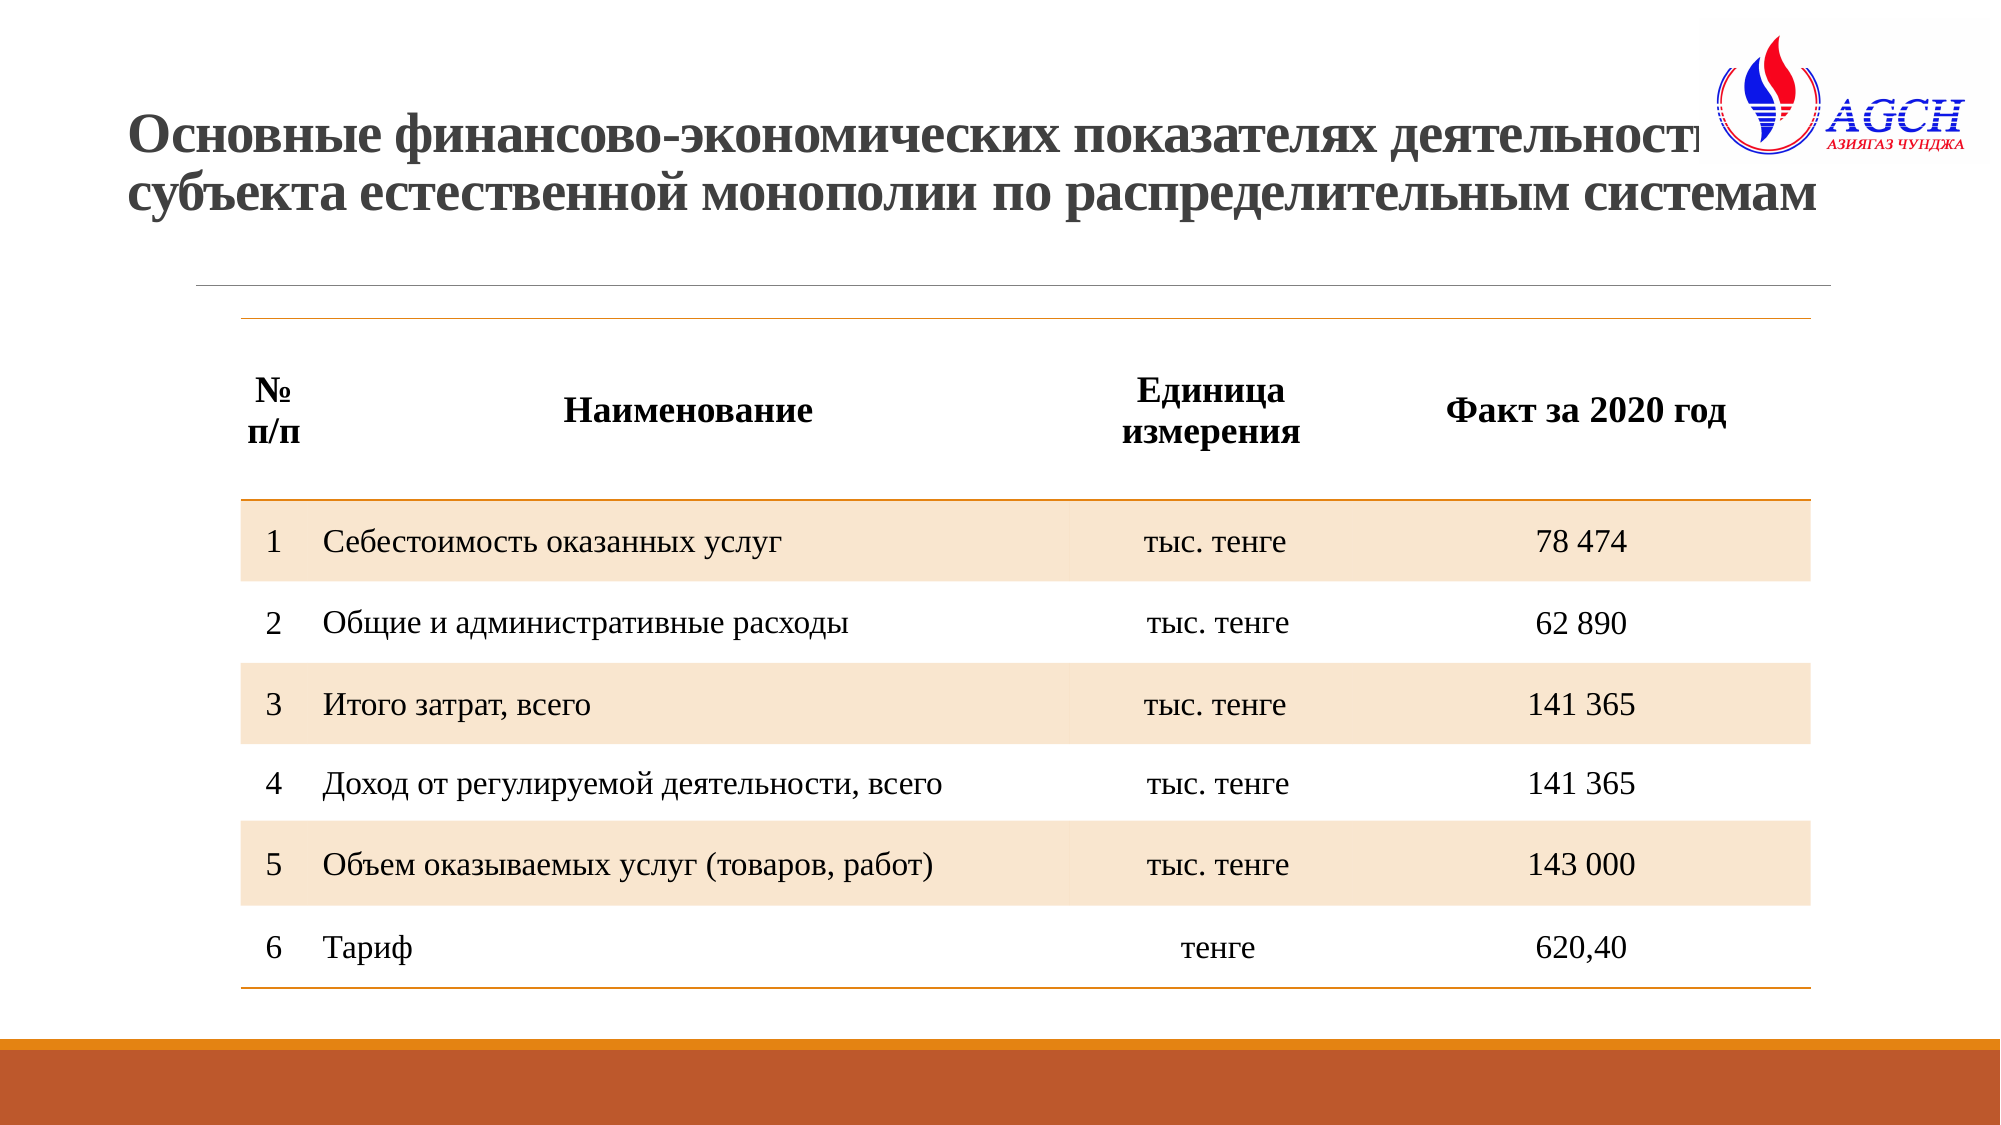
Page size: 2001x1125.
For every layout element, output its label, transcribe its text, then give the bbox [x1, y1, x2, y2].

table_cell Тариф [307, 906, 1070, 987]
title Основные финансово-экономических показателях деятельности субъекта естественной монополии по распределительным системам [112, 91, 1845, 237]
table_cell тыс. тенге [1070, 744, 1353, 821]
table_cell 143 000 [1353, 821, 1811, 906]
table_cell Итого затрат, всего [307, 663, 1070, 744]
table_cell тыс. тенге [1070, 821, 1353, 906]
table_cell 3 [241, 663, 307, 744]
table_cell 6 [241, 906, 307, 987]
table_cell 141 365 [1353, 744, 1811, 821]
table_cell Объем оказываемых услуг (товаров, работ) [307, 821, 1070, 906]
table_header Наименование [307, 319, 1070, 499]
table_cell 78 474 [1353, 501, 1811, 581]
picture [1698, 18, 1991, 165]
table_cell Доход от регулируемой деятельности, всего [307, 744, 1070, 821]
table_cell 141 365 [1353, 663, 1811, 744]
table_cell 1 [241, 501, 307, 581]
table_cell Себестоимость оказанных услуг [307, 501, 1070, 581]
table_cell тыс. тенге [1070, 663, 1353, 744]
table_header № п/п [241, 319, 307, 499]
table_cell 5 [241, 821, 307, 906]
table_cell 620,40 [1353, 906, 1811, 987]
table_header Единица измерения [1070, 319, 1353, 499]
table_cell тенге [1070, 906, 1353, 987]
table_header Факт за 2020 год [1353, 319, 1811, 499]
table_cell тыс. тенге [1070, 581, 1353, 663]
table_cell тыс. тенге [1070, 501, 1353, 581]
table_cell 2 [241, 581, 307, 663]
table_cell 62 890 [1353, 581, 1811, 663]
table_cell 4 [241, 744, 307, 821]
table_cell Общие и административные расходы [307, 581, 1070, 663]
